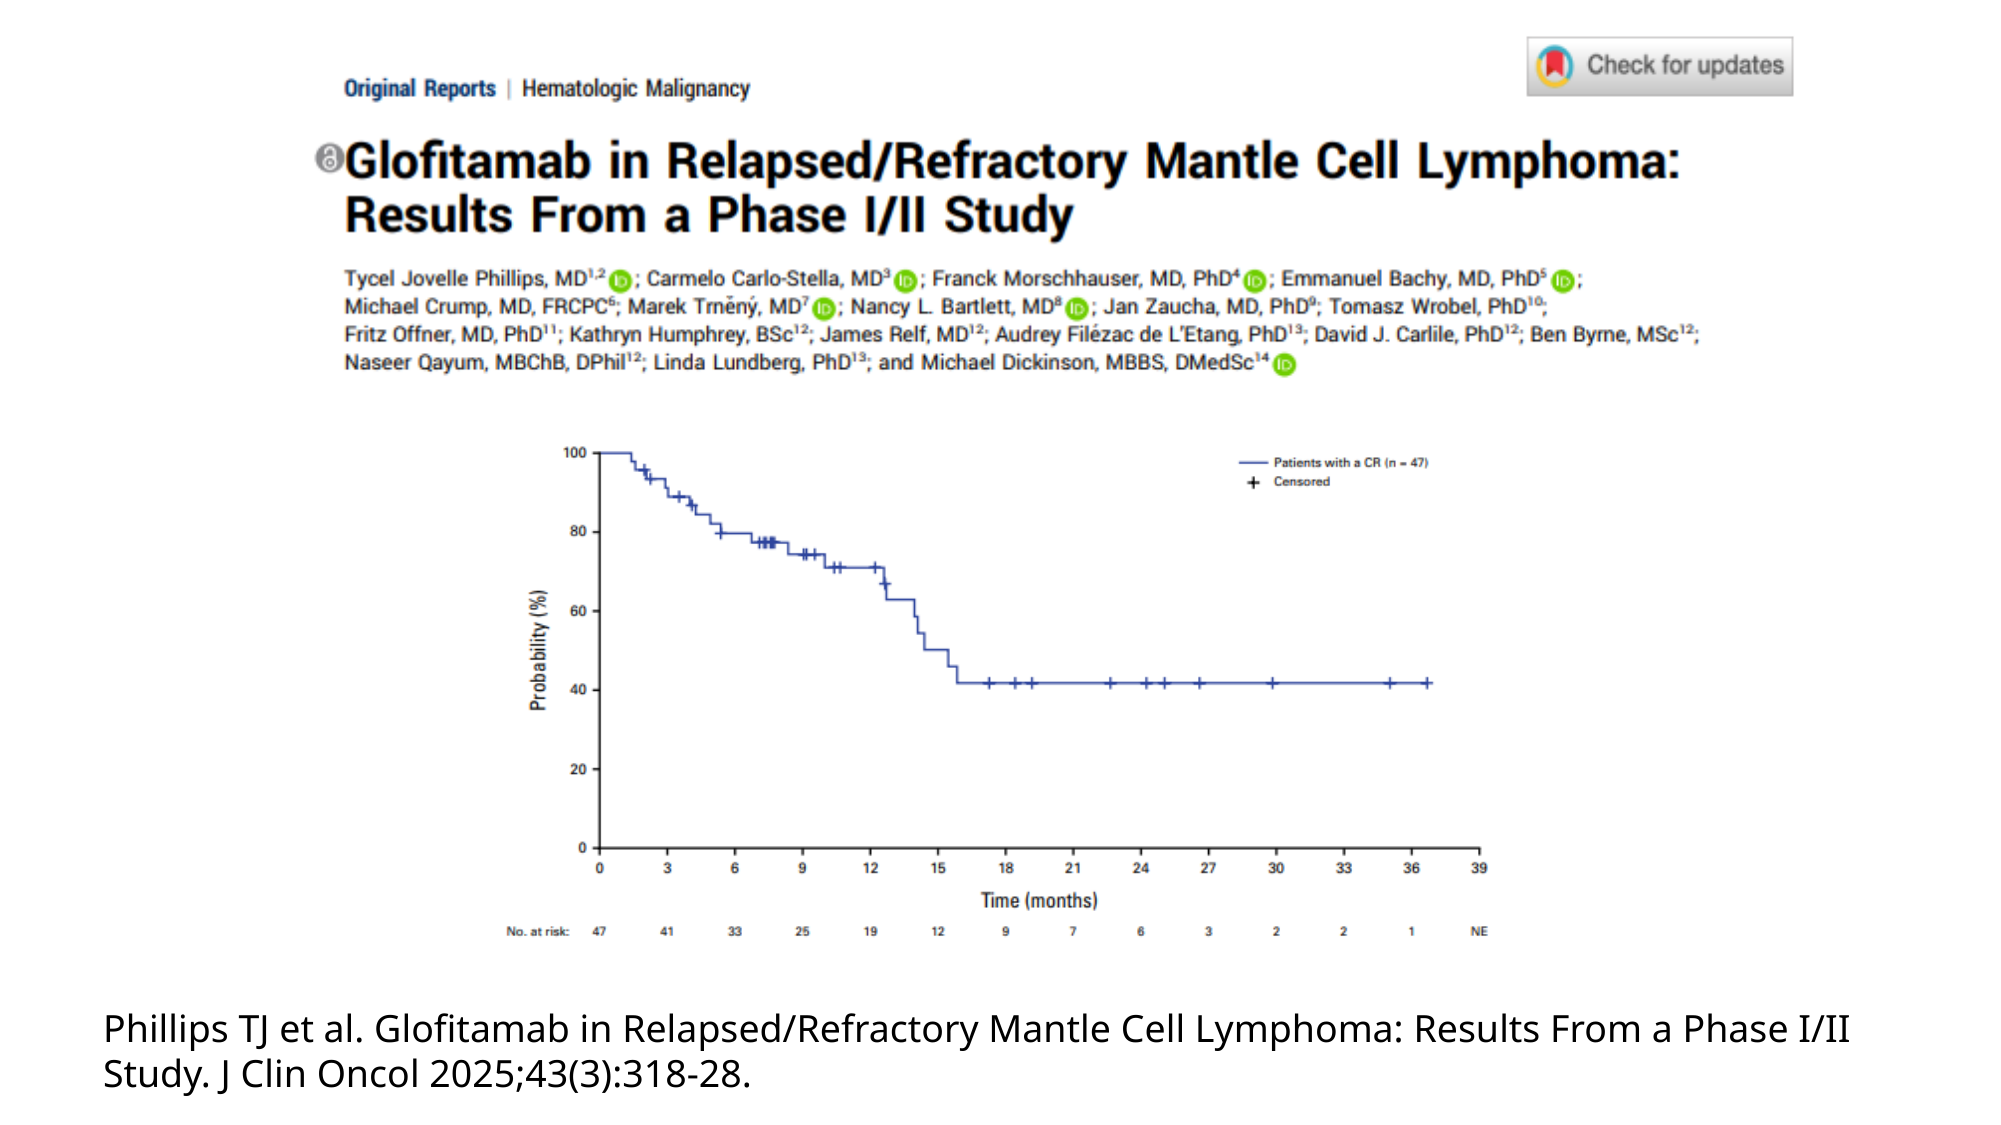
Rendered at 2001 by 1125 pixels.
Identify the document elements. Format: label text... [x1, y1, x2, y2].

text_box Phillips TJ et al. Glofitamab in Relapsed/Refractory Mantle Cell Lymphoma: Results From a Phase I/II Study. J Clin Oncol 2025;43(3):318-28. [88, 997, 1912, 1103]
picture [500, 439, 1499, 947]
picture [298, 22, 1798, 388]
